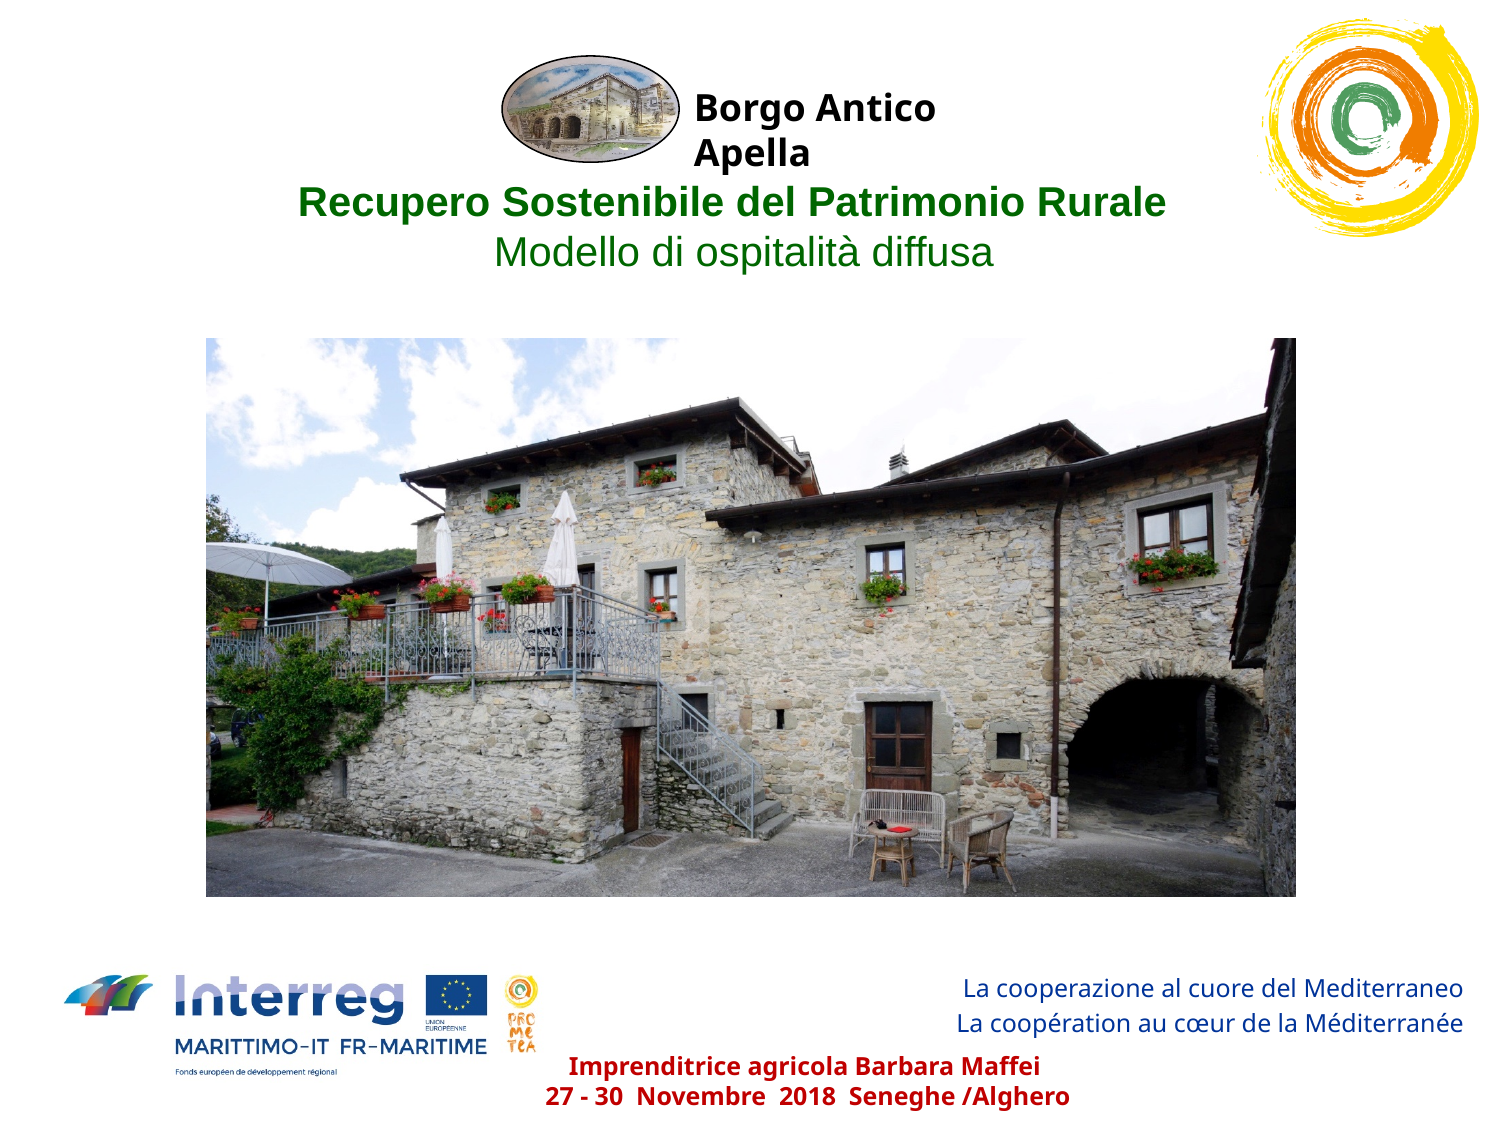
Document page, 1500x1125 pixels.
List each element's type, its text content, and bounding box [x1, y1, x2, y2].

picture [51, 963, 550, 1083]
text_box Borgo Antico Apella [679, 76, 1034, 182]
picture [1239, 0, 1500, 249]
footer Imprenditrice agricola Barbara Maffei 27 - 30 Novembre 2018 Seneghe /Alghero [524, 1054, 1093, 1106]
text_box La cooperazione al cuore del Mediterraneo La coopération au cœur de la Méditerranée [832, 965, 1480, 1058]
text_box Recupero Sostenibile del Patrimonio Rurale Modello di ospitalità diffusa [41, 208, 1447, 291]
text_box [502, 55, 680, 163]
picture [206, 337, 1296, 897]
